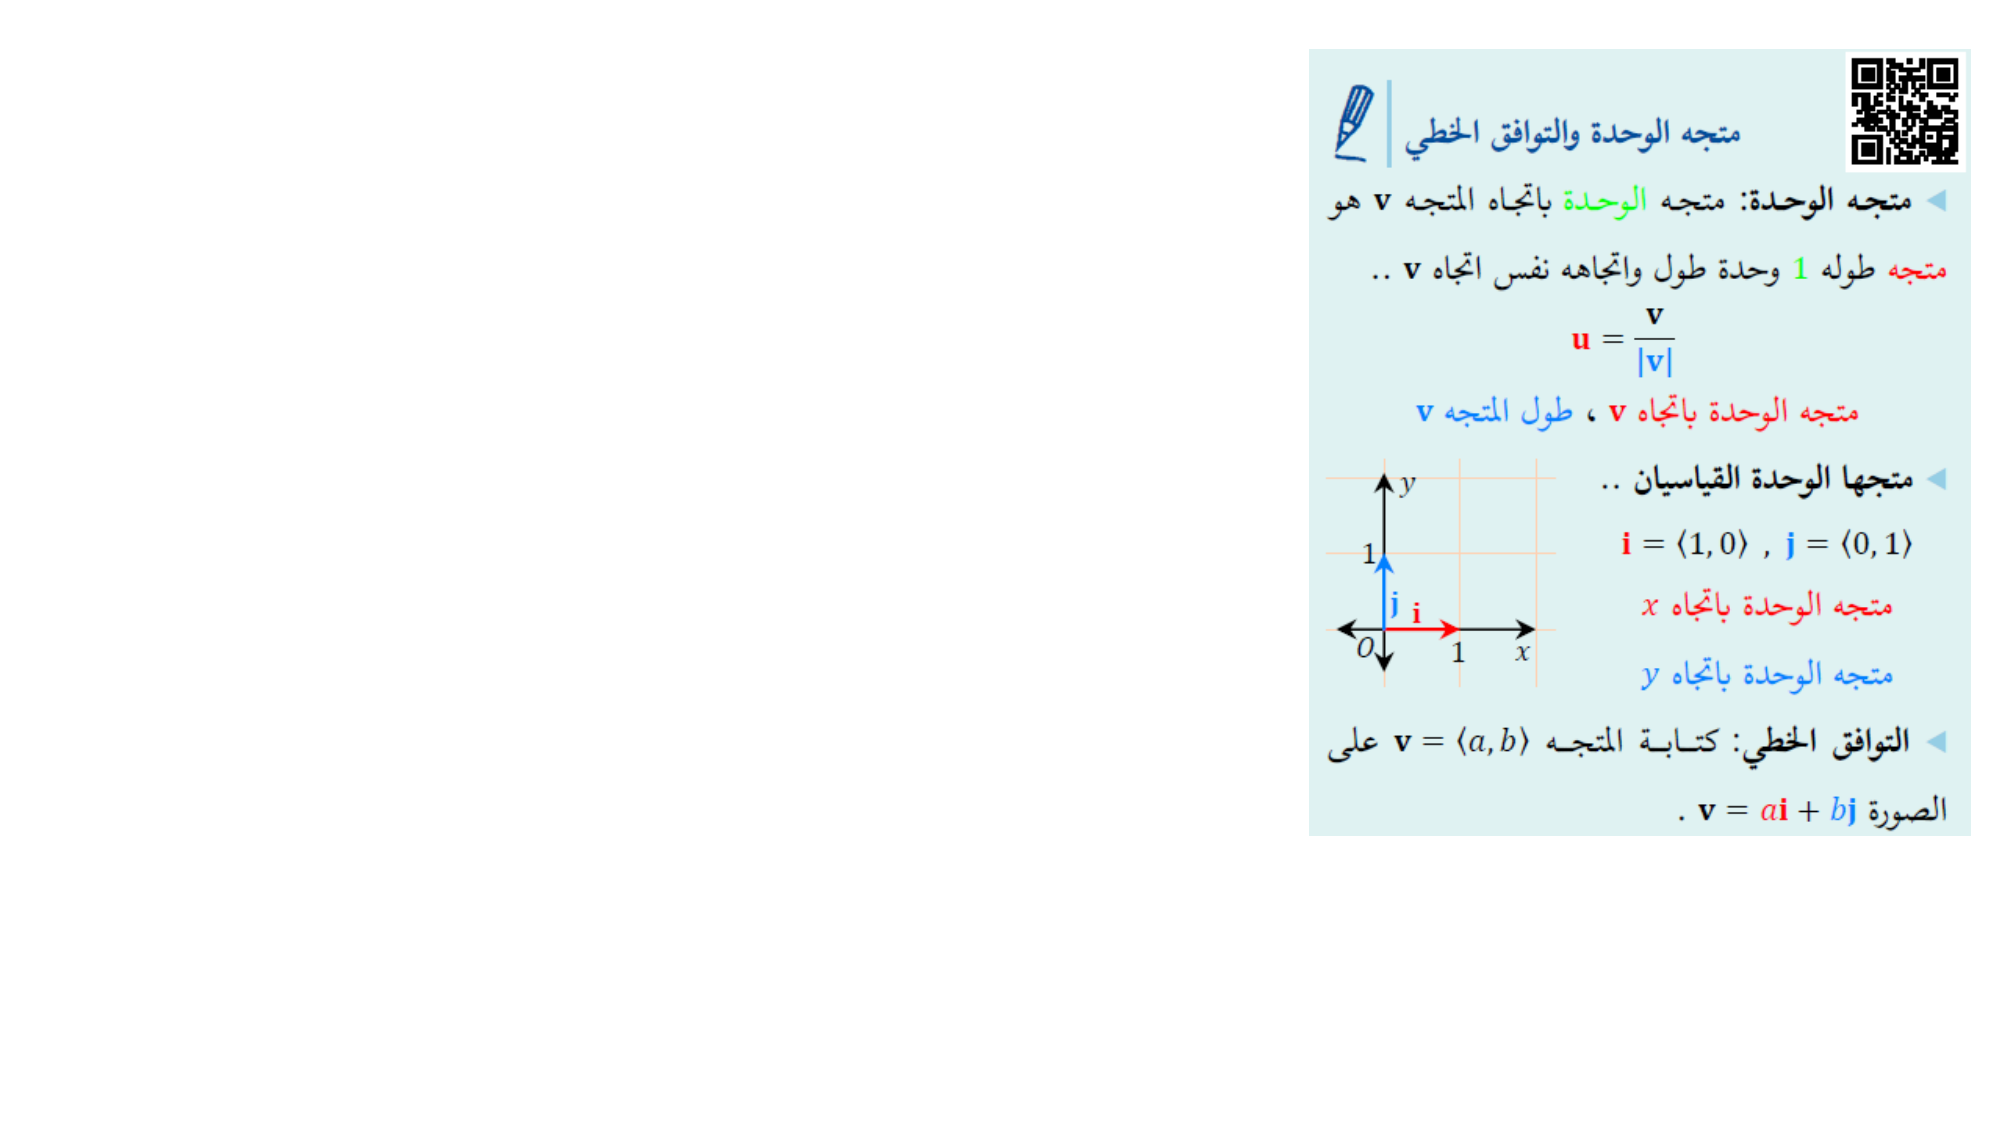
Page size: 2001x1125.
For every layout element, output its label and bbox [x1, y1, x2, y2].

picture [1309, 49, 1971, 836]
